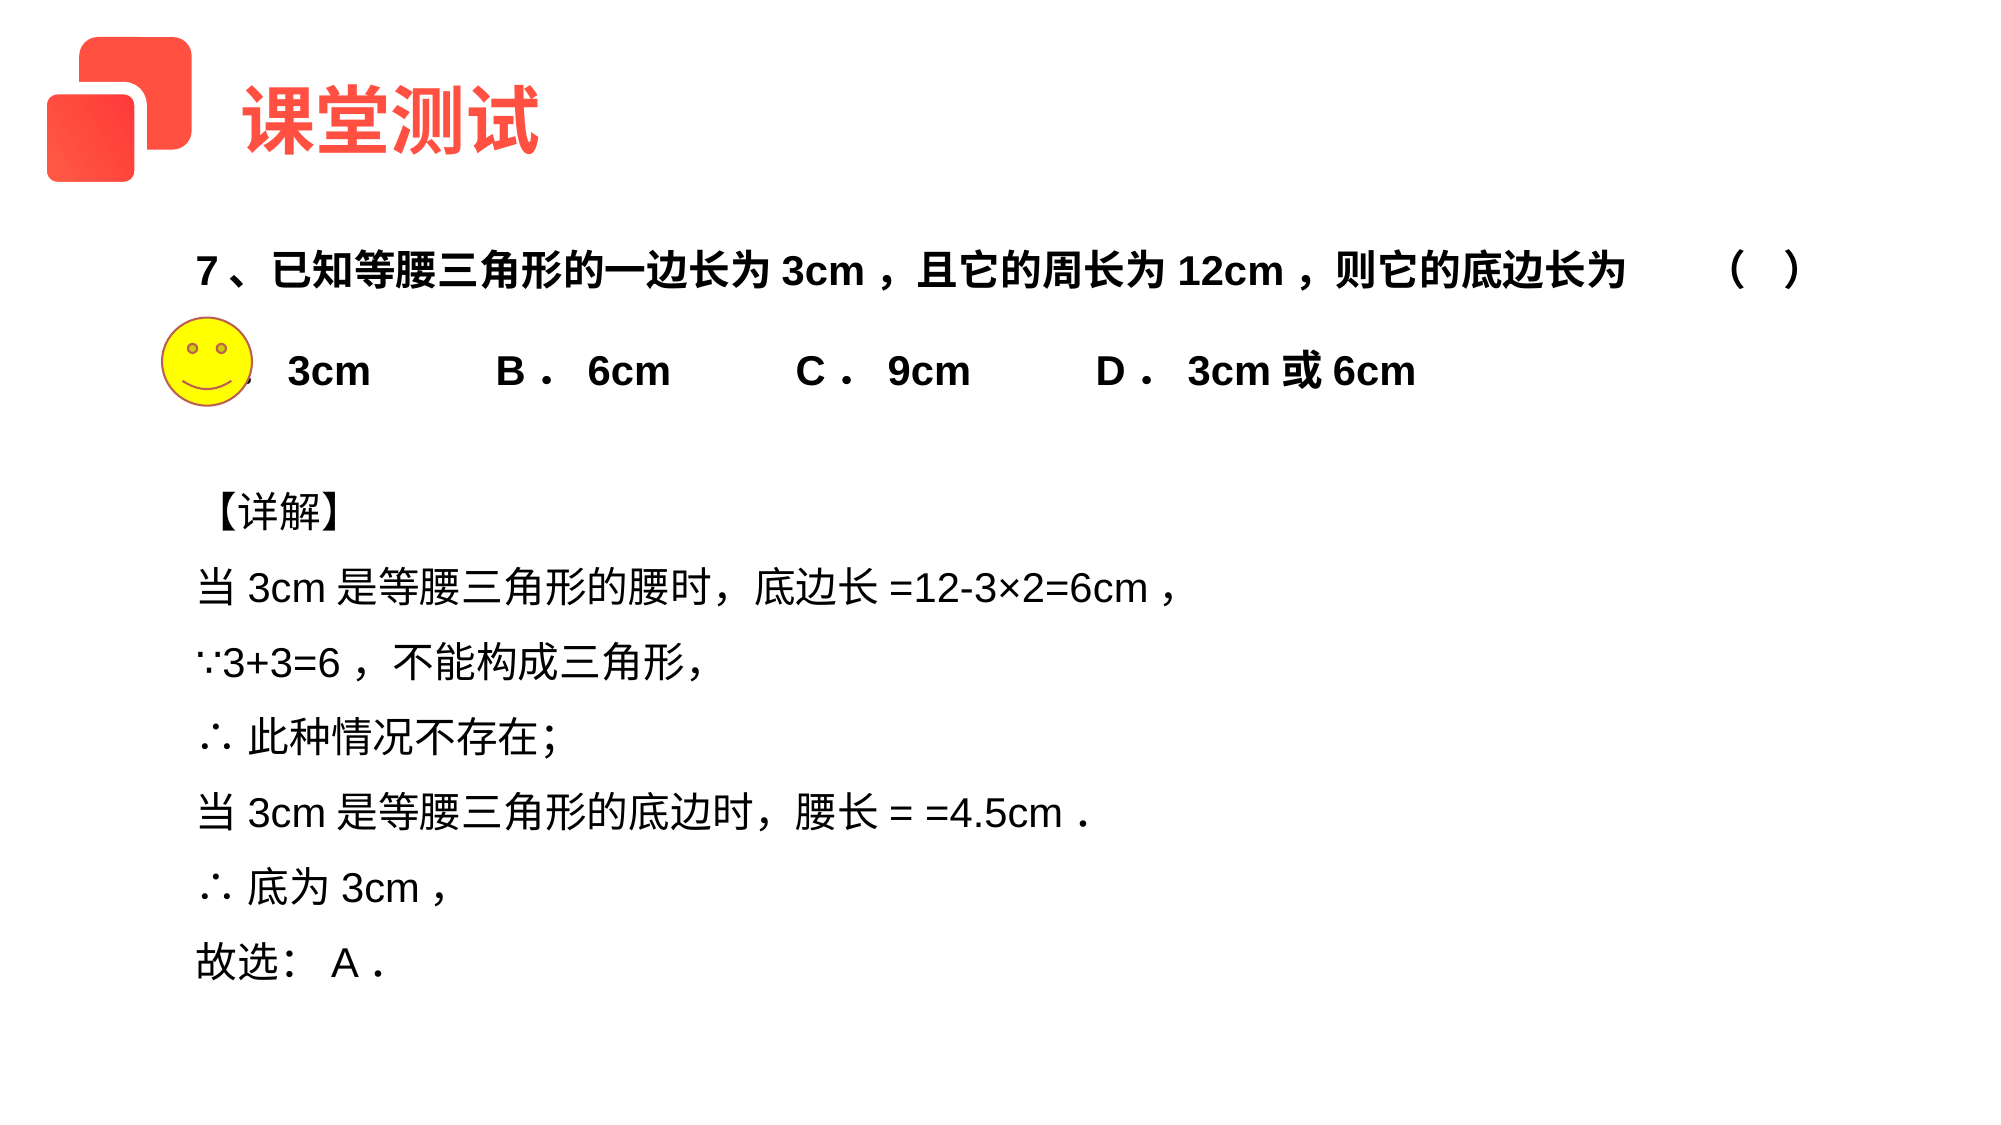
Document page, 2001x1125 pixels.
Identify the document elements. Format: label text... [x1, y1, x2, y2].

text_box 【详解】 当3cm是等腰三角形的腰时，底边长=12-3×2=6cm， ∵3+3=6，不能构成三角形， ∴此种情况不存在； 当3cm是等腰三角形的底边时，腰长= =4.5cm． ∴底为3cm， 故选：A． [181, 452, 1751, 993]
text_box 7、已知等腰三角形的一边长为3cm，且它的周长为12cm，则它的底边长为 （ ） A．3cm B．6cm C．9cm D．3cm或6cm [180, 186, 2000, 402]
text_box [160, 316, 254, 407]
text_box 课堂测试 [225, 66, 1124, 172]
